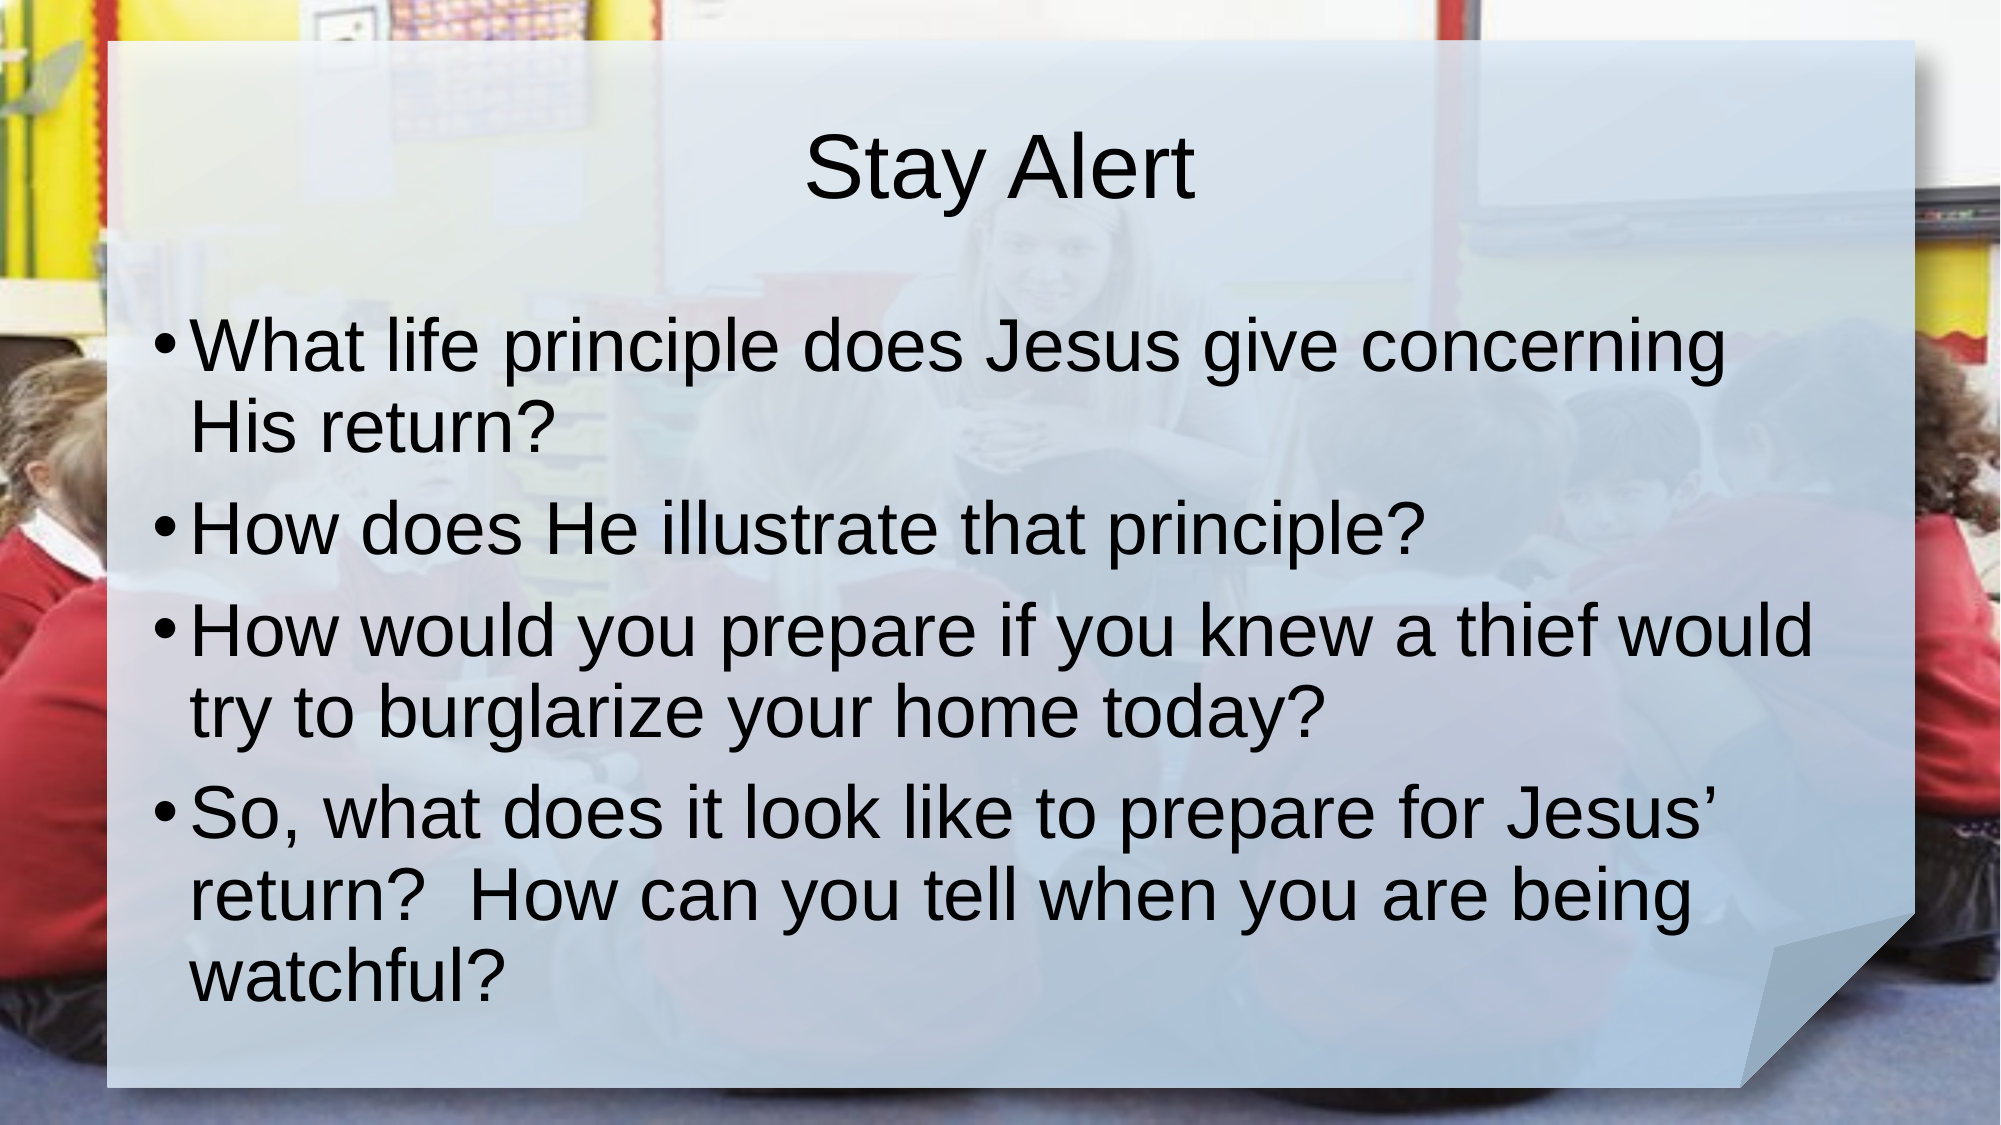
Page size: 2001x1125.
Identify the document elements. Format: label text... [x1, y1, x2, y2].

title Stay Alert [137, 59, 1863, 278]
list What life principle does Jesus give concerning His return? How does He illustrate that principle? How would you prepare if you knew a thief would try to burglarize your home today? So, what does it look like to prepare for Jesus’ return? How can you tell when you are being watchful? [137, 299, 1863, 1095]
picture [0, 0, 2001, 1125]
